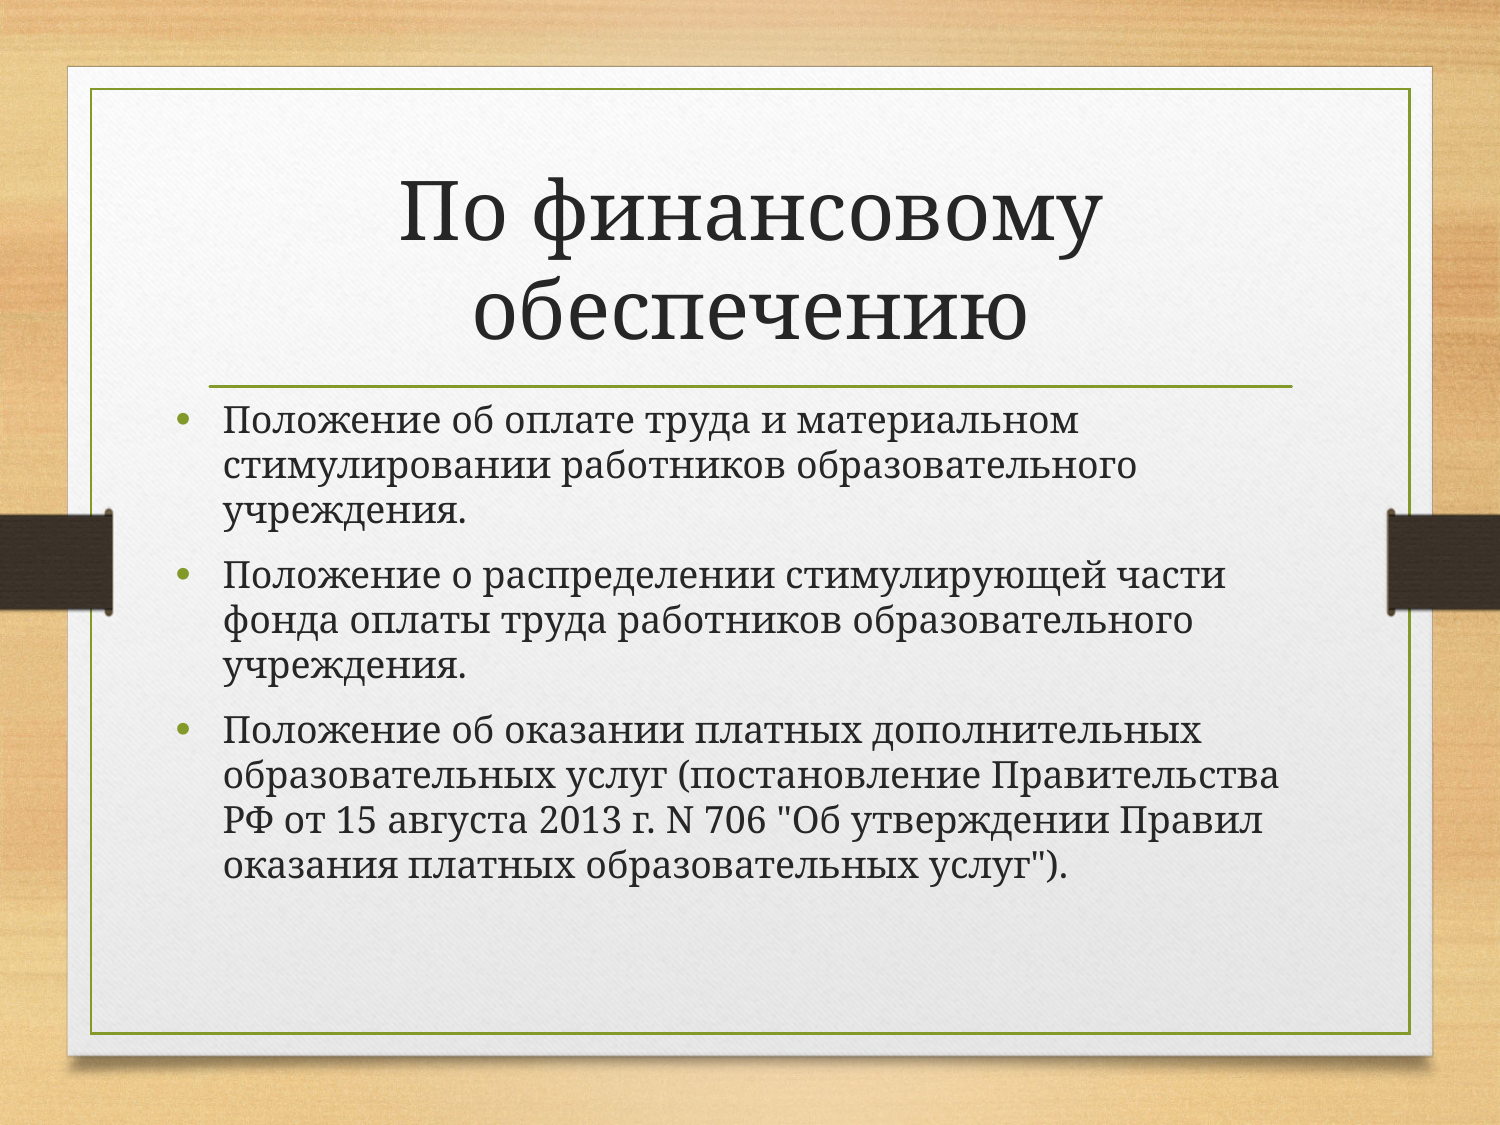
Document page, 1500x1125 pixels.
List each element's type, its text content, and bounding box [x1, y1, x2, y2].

picture [0, 0, 1500, 1125]
list Положение об оплате труда и материальном стимулировании работников образовательного учреждения. Положение о распределении стимулирующей части фонда оплаты труда работников образовательного учреждения. Положение об оказании платных дополнительных образовательных услуг (постановление Правительства РФ от 15 августа 2013 г. N 706 "Об утверждении Правил оказания платных образовательных услуг"). [160, 388, 1341, 954]
title По финансовому обеспечению [193, 150, 1309, 365]
